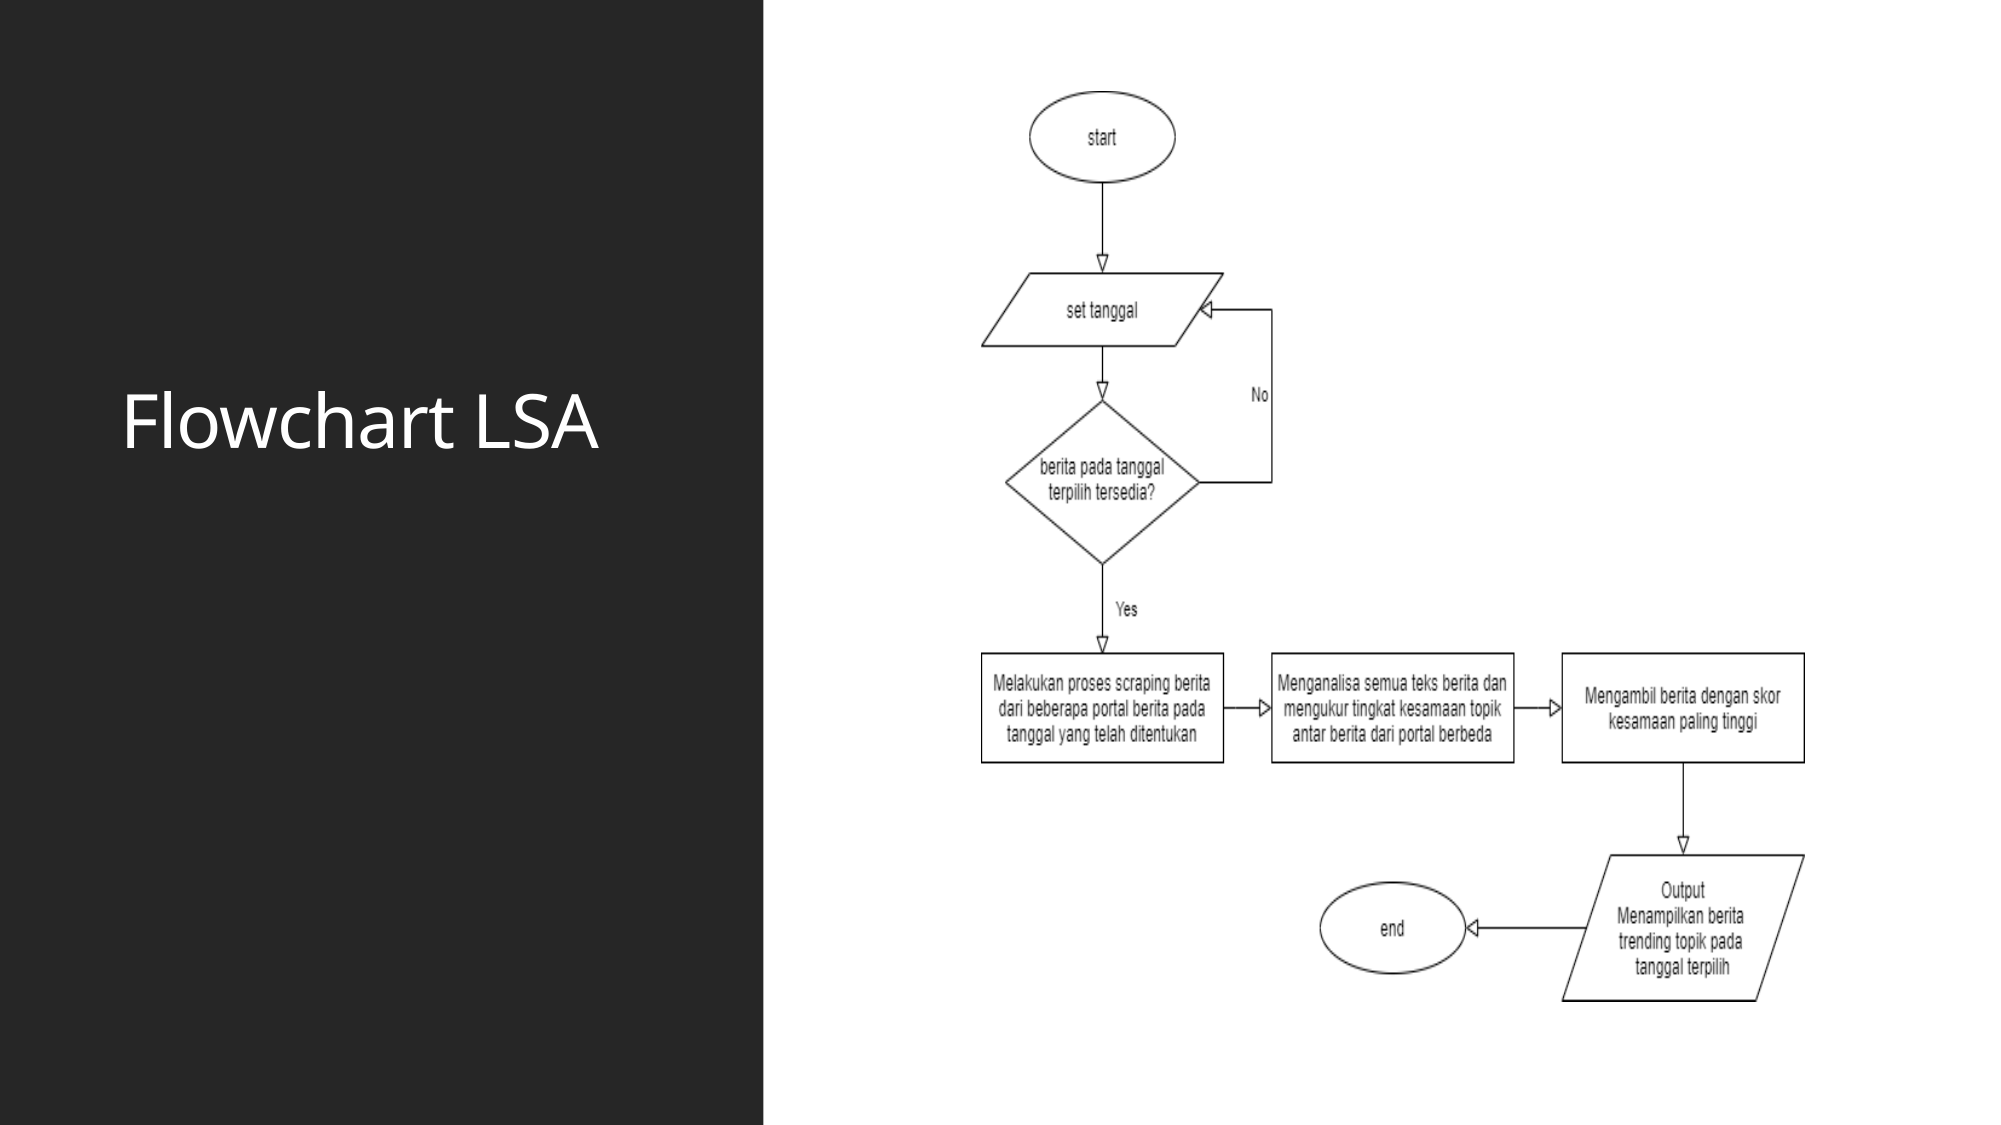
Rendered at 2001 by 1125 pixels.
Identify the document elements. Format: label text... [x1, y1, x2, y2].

title Flowchart LSA [105, 128, 683, 473]
picture [980, 90, 1805, 1003]
